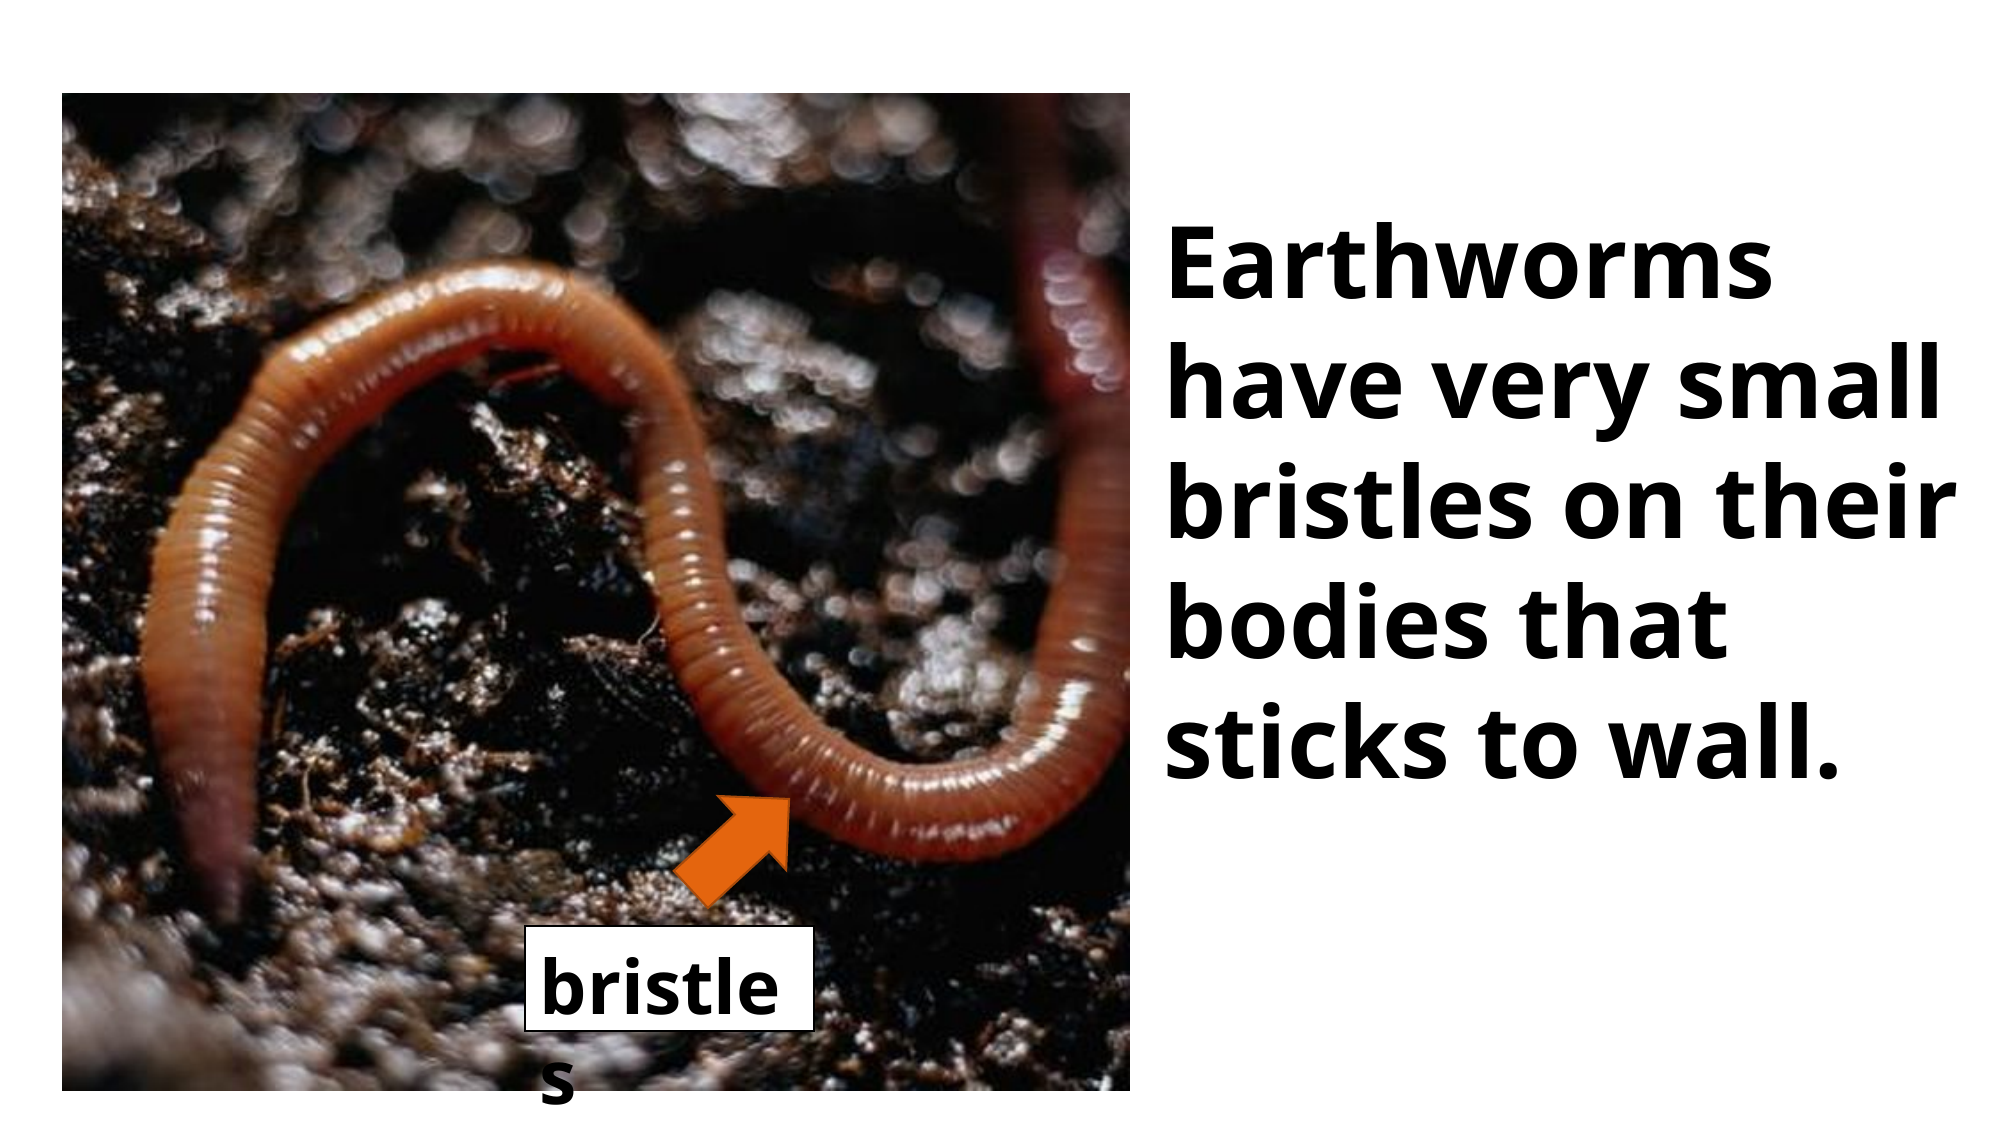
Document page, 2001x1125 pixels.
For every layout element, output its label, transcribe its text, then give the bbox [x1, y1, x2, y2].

text_box Earthworms have very small bristles on their bodies that sticks to wall. [1149, 191, 2000, 806]
picture [62, 93, 1130, 1091]
text_box bristles [525, 1091, 831, 1125]
